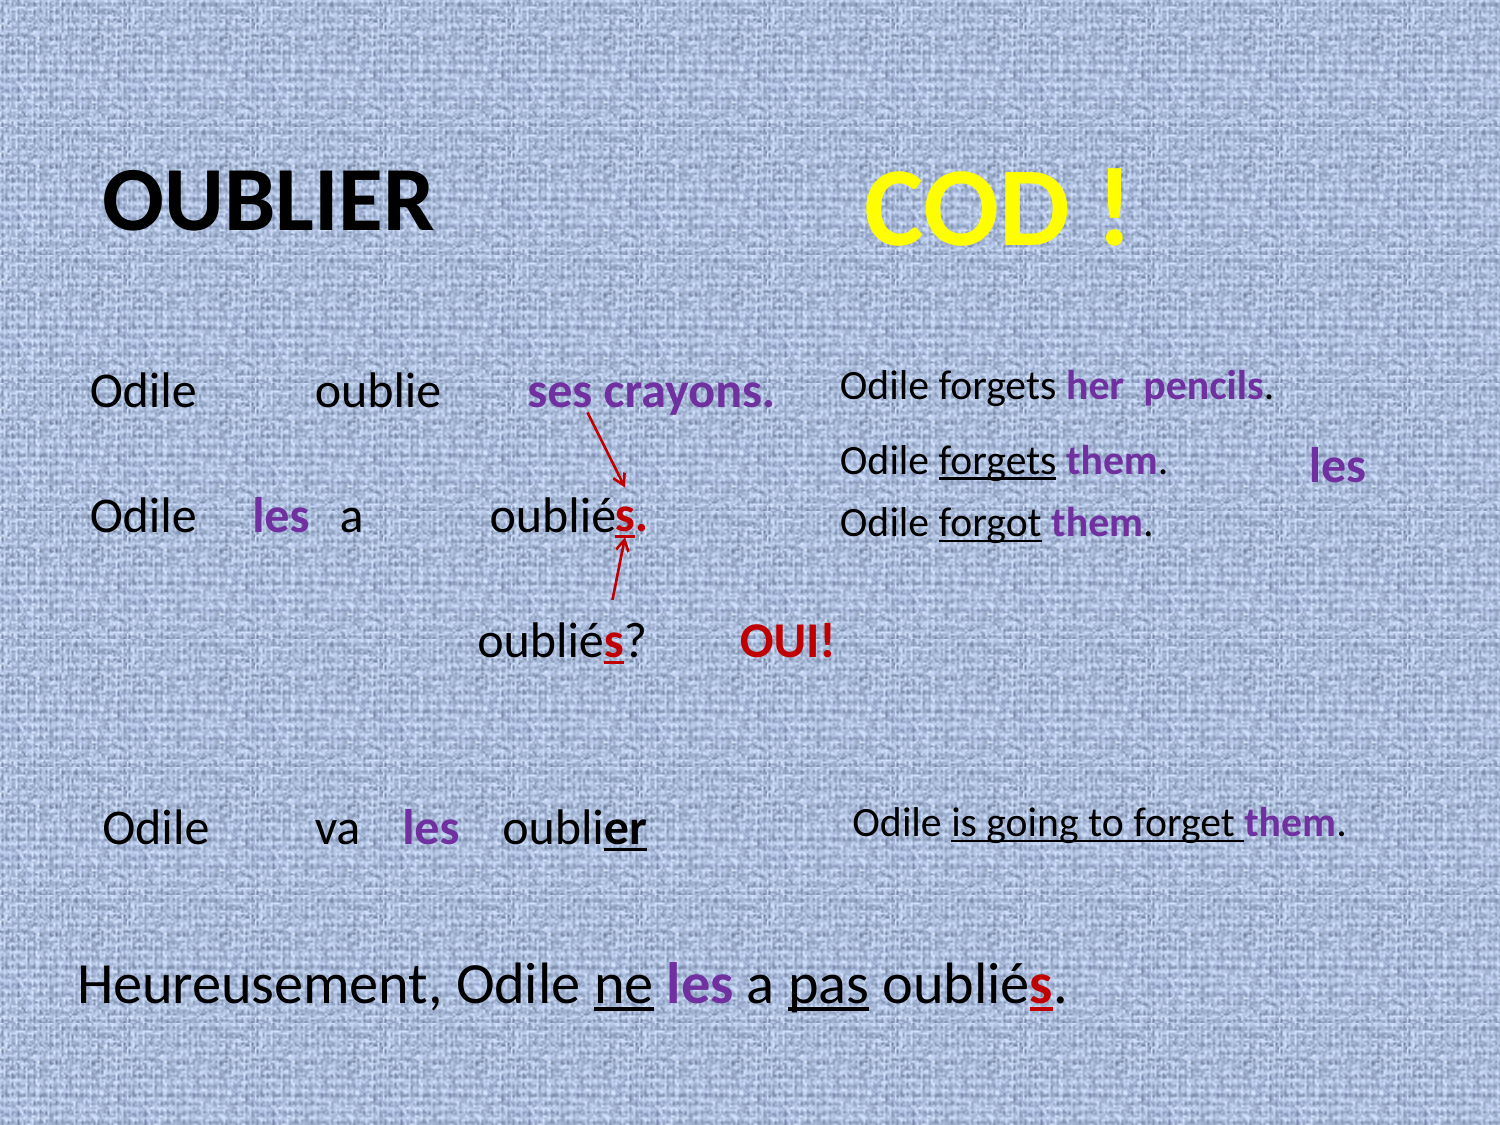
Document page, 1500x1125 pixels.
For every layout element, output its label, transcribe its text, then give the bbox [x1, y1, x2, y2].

text_box Odile is going to forget them. [837, 787, 1375, 853]
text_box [587, 412, 626, 488]
text_box oublie [300, 349, 475, 425]
text_box [674, 112, 849, 173]
text_box Heureusement, Odile ne les a pas oubliés. [62, 937, 1275, 1023]
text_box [74, 474, 701, 551]
text_box Odile forgets them. [824, 425, 1263, 487]
text_box Odile forgets her pencils. [825, 350, 1325, 415]
text_box Odile [75, 349, 275, 425]
text_box COD ! [849, 87, 1200, 313]
text_box oubliés? [462, 599, 725, 675]
text_box ses crayons. [512, 349, 913, 425]
text_box OUI! [725, 599, 900, 675]
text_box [87, 787, 713, 864]
title OUBLIER [87, 62, 488, 325]
text_box Odile forgot them. [824, 487, 1263, 553]
text_box les [1262, 424, 1413, 500]
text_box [612, 560, 626, 601]
